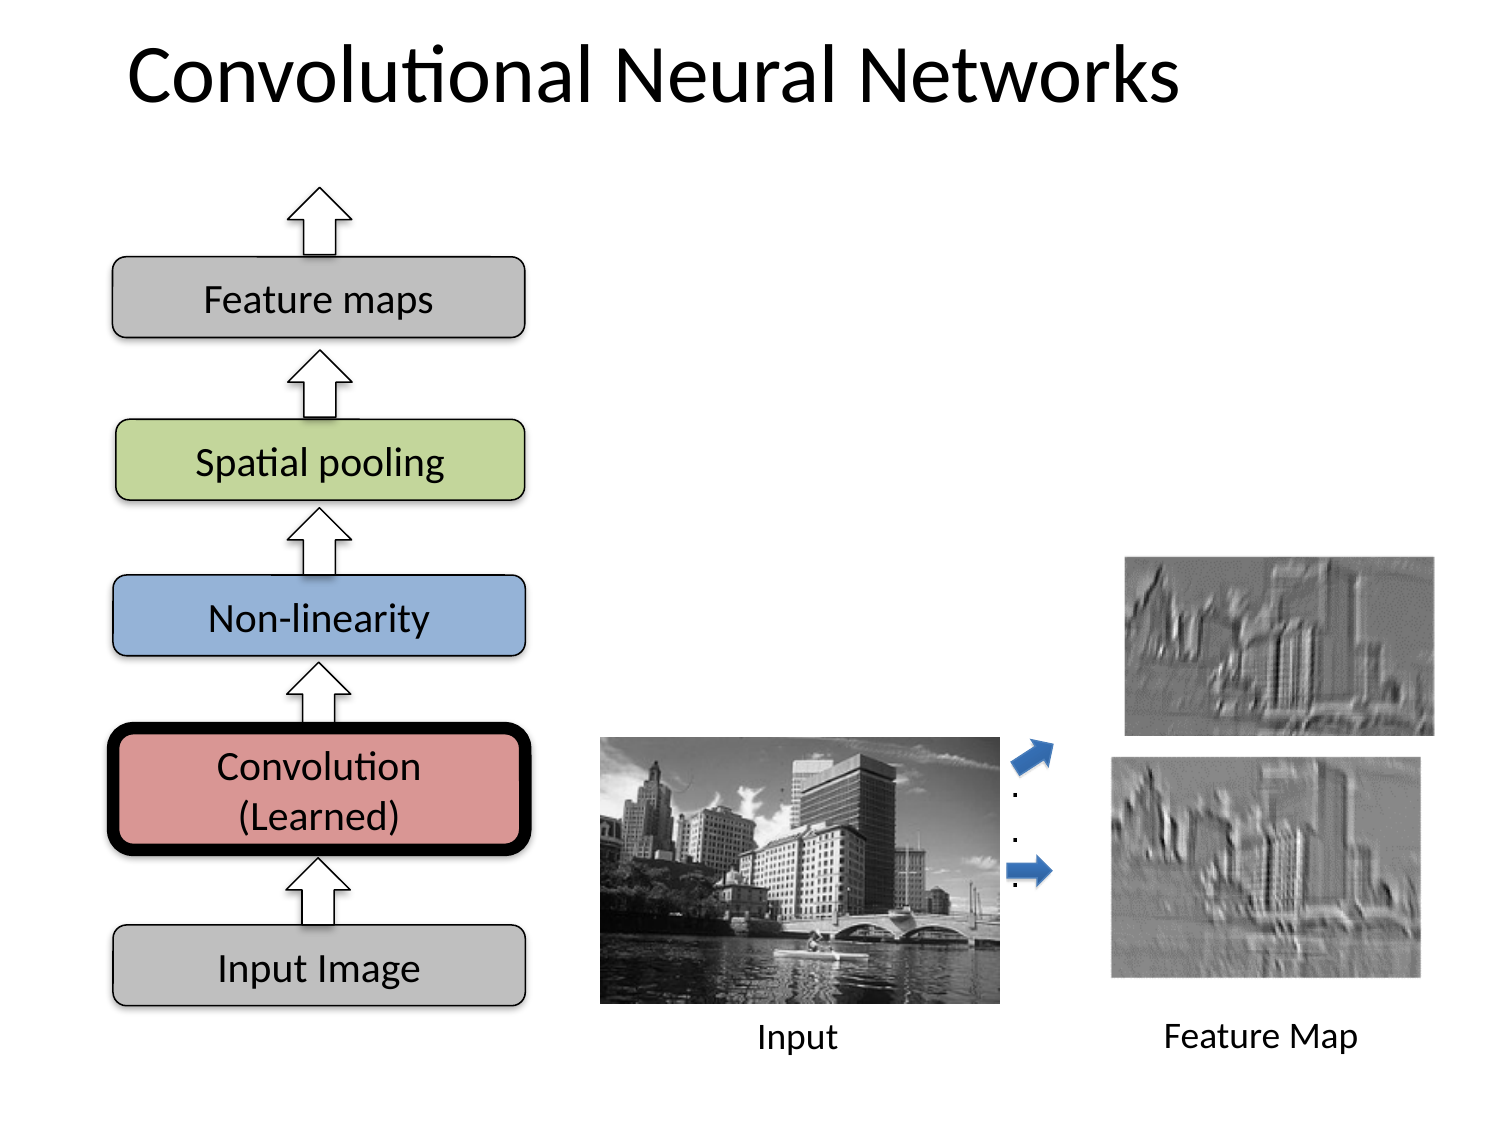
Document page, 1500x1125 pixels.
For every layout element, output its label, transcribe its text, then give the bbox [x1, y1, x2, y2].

text_box Non-linearity [112, 574, 527, 657]
text_box [286, 507, 353, 576]
text_box Input Image [112, 924, 527, 1007]
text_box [599, 537, 1472, 1050]
text_box Convolution (Learned) [112, 727, 527, 851]
text_box Feature maps [111, 255, 526, 339]
text_box [286, 186, 353, 256]
text_box [287, 349, 353, 418]
text_box [286, 664, 352, 726]
text_box Spatial pooling [115, 418, 526, 501]
title Convolutional Neural Networks [112, 0, 1500, 138]
text_box [285, 857, 351, 926]
